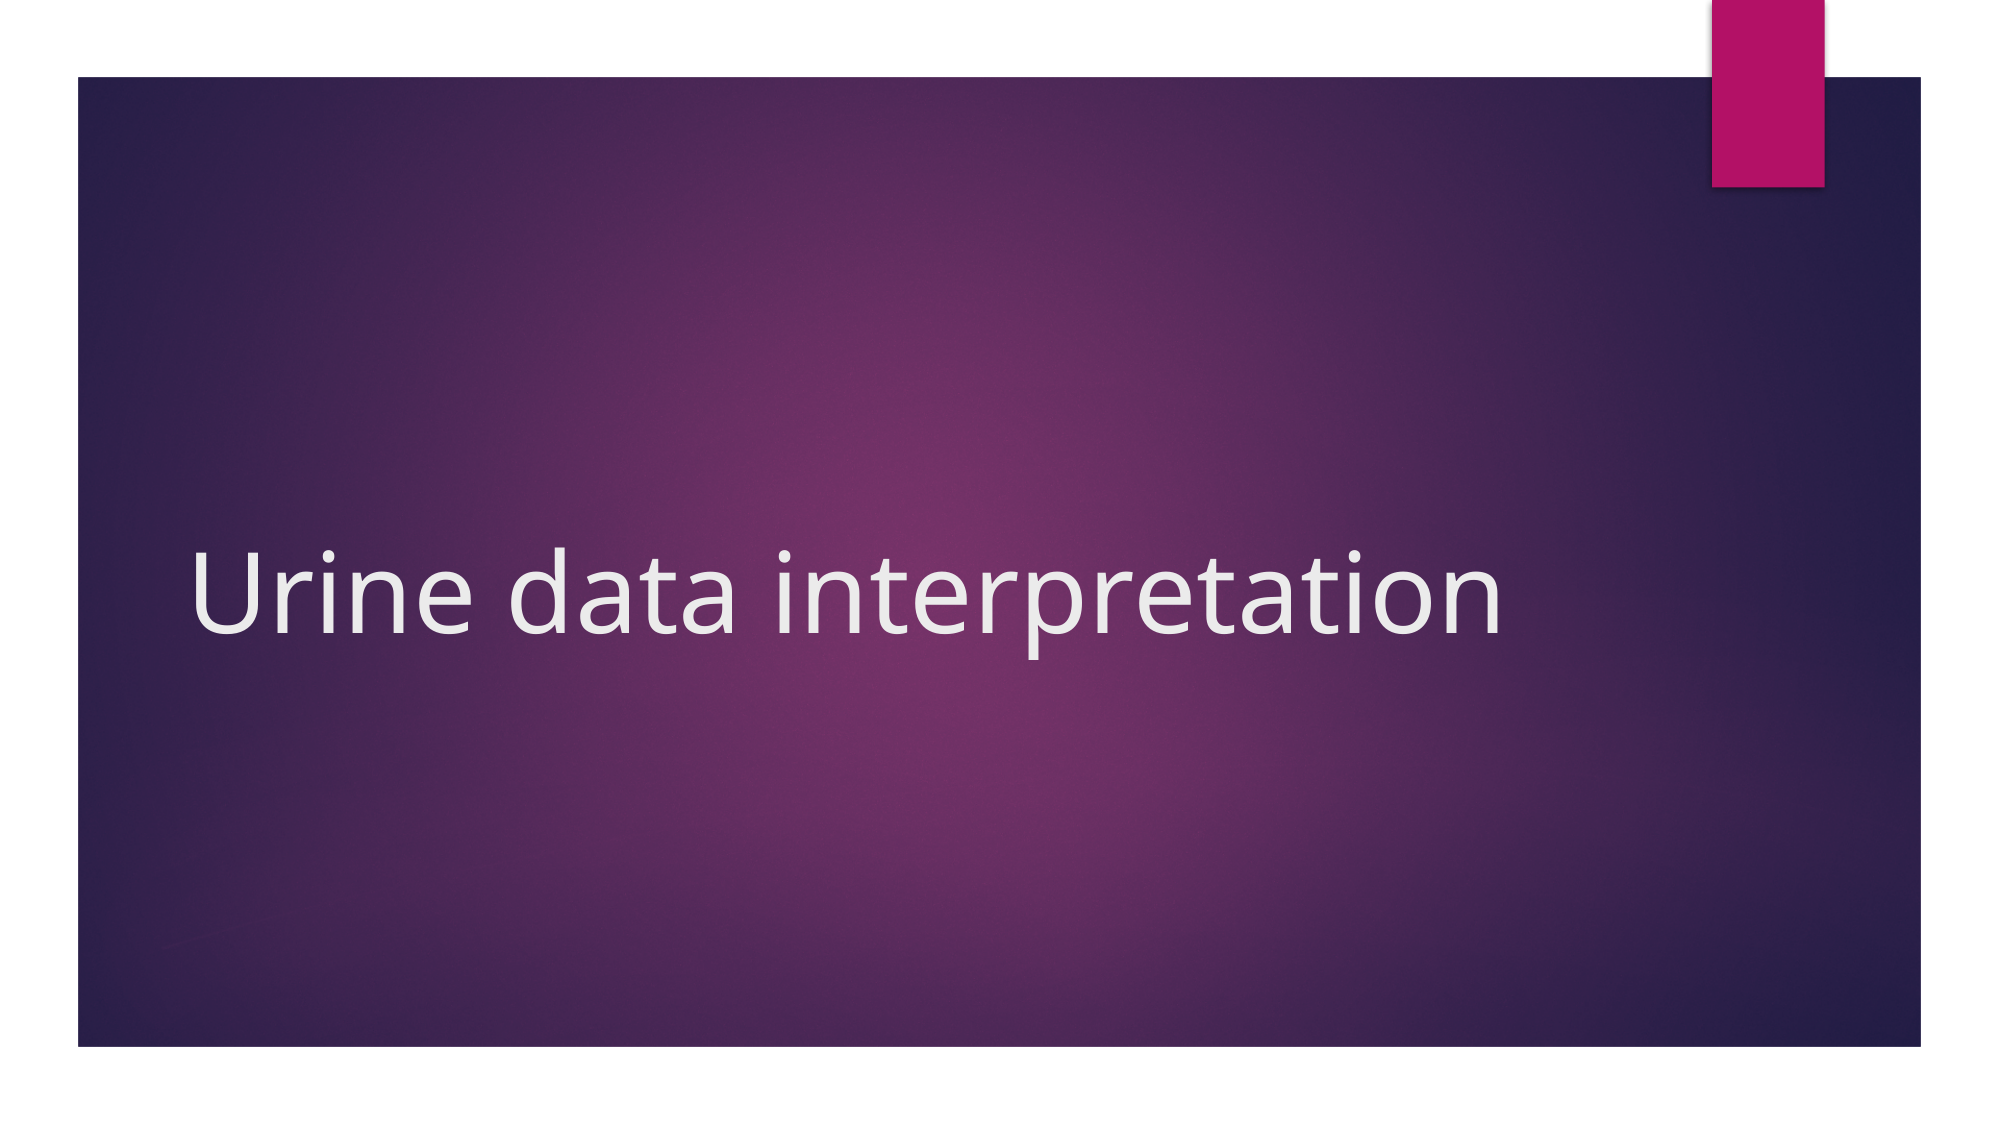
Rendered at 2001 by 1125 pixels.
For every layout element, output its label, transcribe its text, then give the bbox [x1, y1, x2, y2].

title Urine data interpretation [171, 224, 1619, 664]
